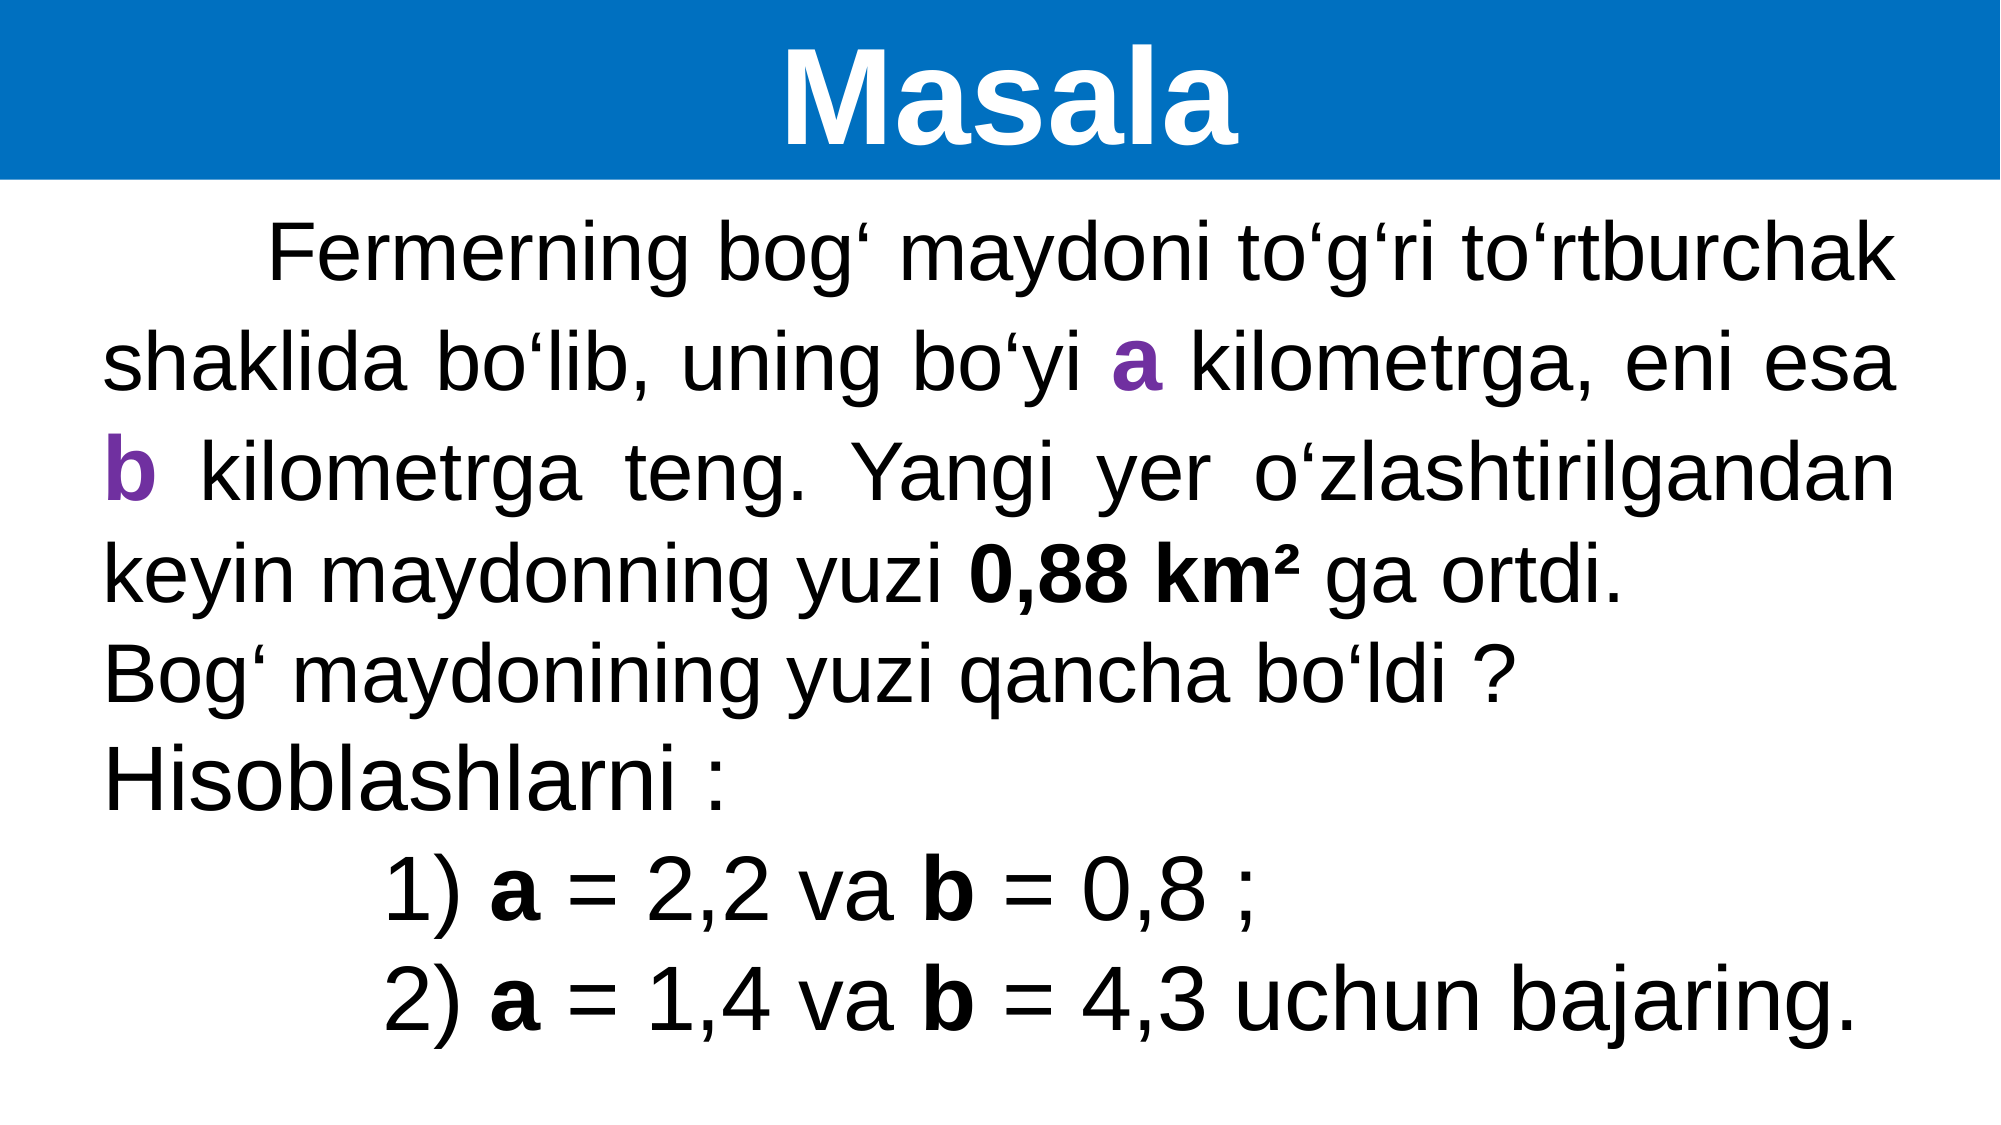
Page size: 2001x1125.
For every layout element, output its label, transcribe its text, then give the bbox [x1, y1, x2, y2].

text_box Fermerning bog‘ maydoni to‘g‘ri to‘rtburchak shaklida bo‘lib, uning bo‘yi a kilometrga, eni esa b kilometrga teng. Yangi yer o‘zlashtirilgandan keyin maydonning yuzi 0,88 km² ga ortdi. Bog‘ maydonining yuzi qancha bo‘ldi ? Hisoblashlarni : 1) a = 2,2 va b = 0,8 ; 2) a = 1,4 va b = 4,3 uchun bajaring. [87, 181, 1913, 1057]
text_box Masala [0, 0, 2000, 180]
